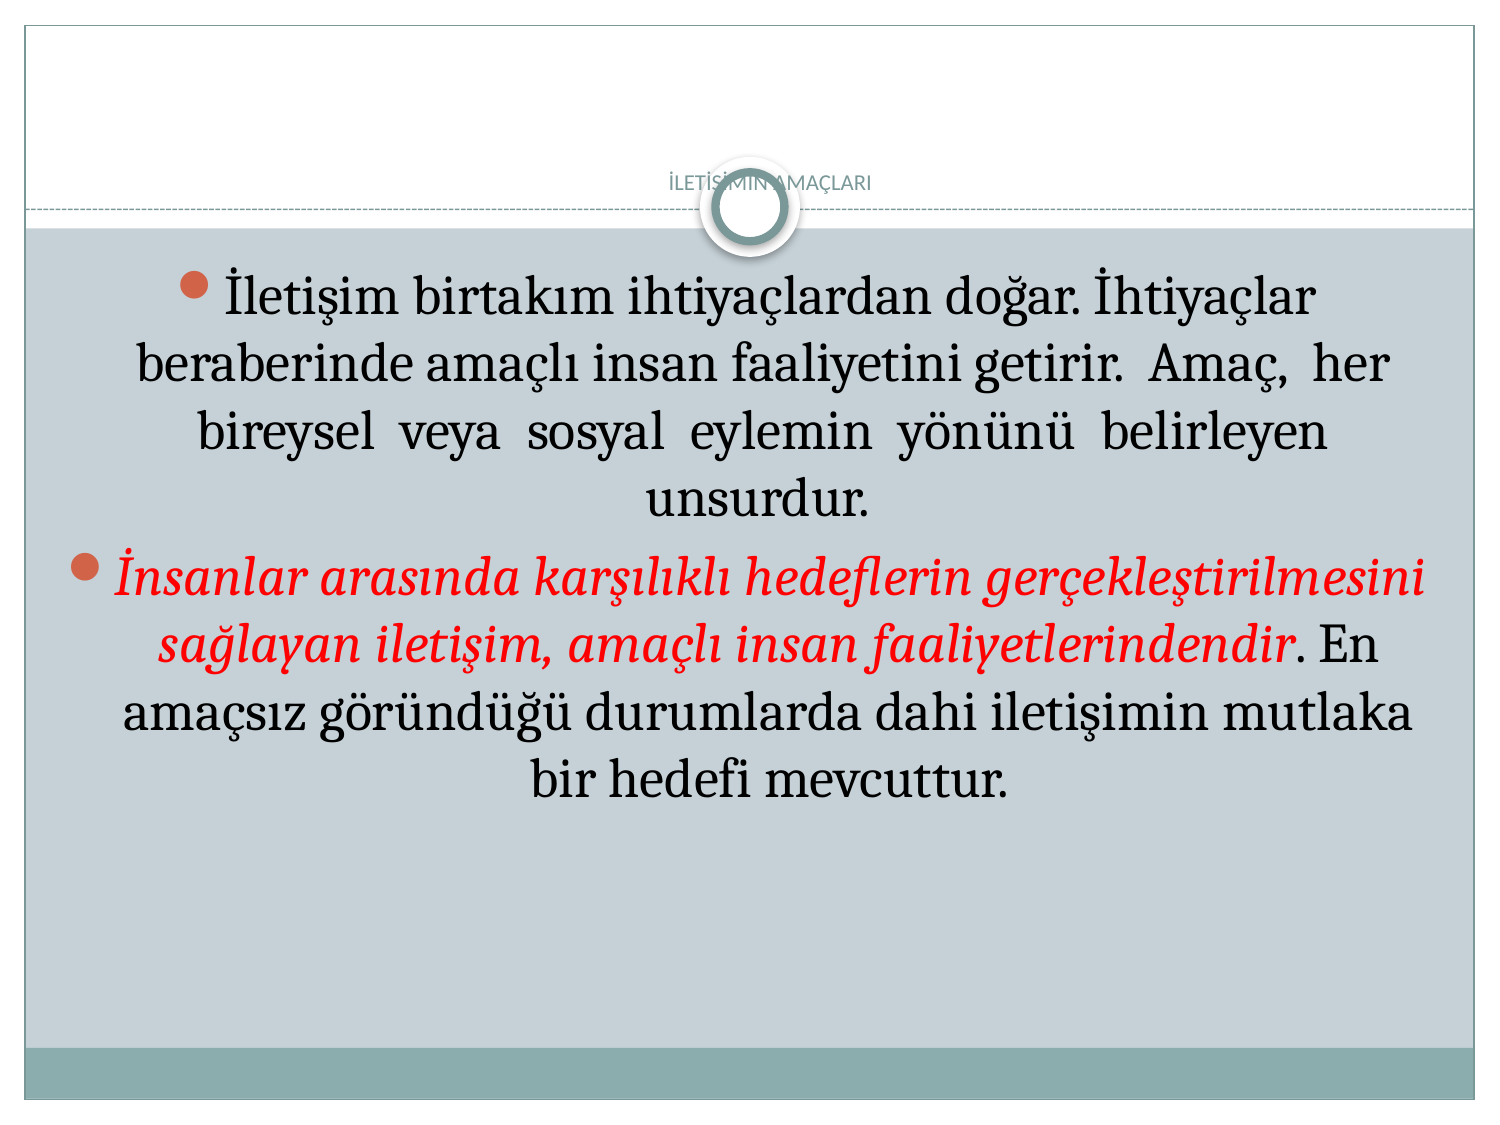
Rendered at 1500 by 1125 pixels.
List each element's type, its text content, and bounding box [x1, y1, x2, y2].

title İLETİŞİMİN AMAÇLARI [70, 105, 1471, 230]
list İletişim birtakım ihtiyaçlardan doğar. İhtiyaçlar beraberinde amaçlı insan faaliyetini getirir. Amaç, her bireysel veya sosyal eylemin yönünü belirleyen unsurdur. İnsanlar arasında karşılıklı hedeflerin gerçekleştirilmesini sağlayan iletişim, amaçlı insan faaliyetlerindendir. En amaçsız göründüğü durumlarda dahi iletişimin mutlaka bir hedefi mevcuttur. [49, 250, 1445, 1001]
